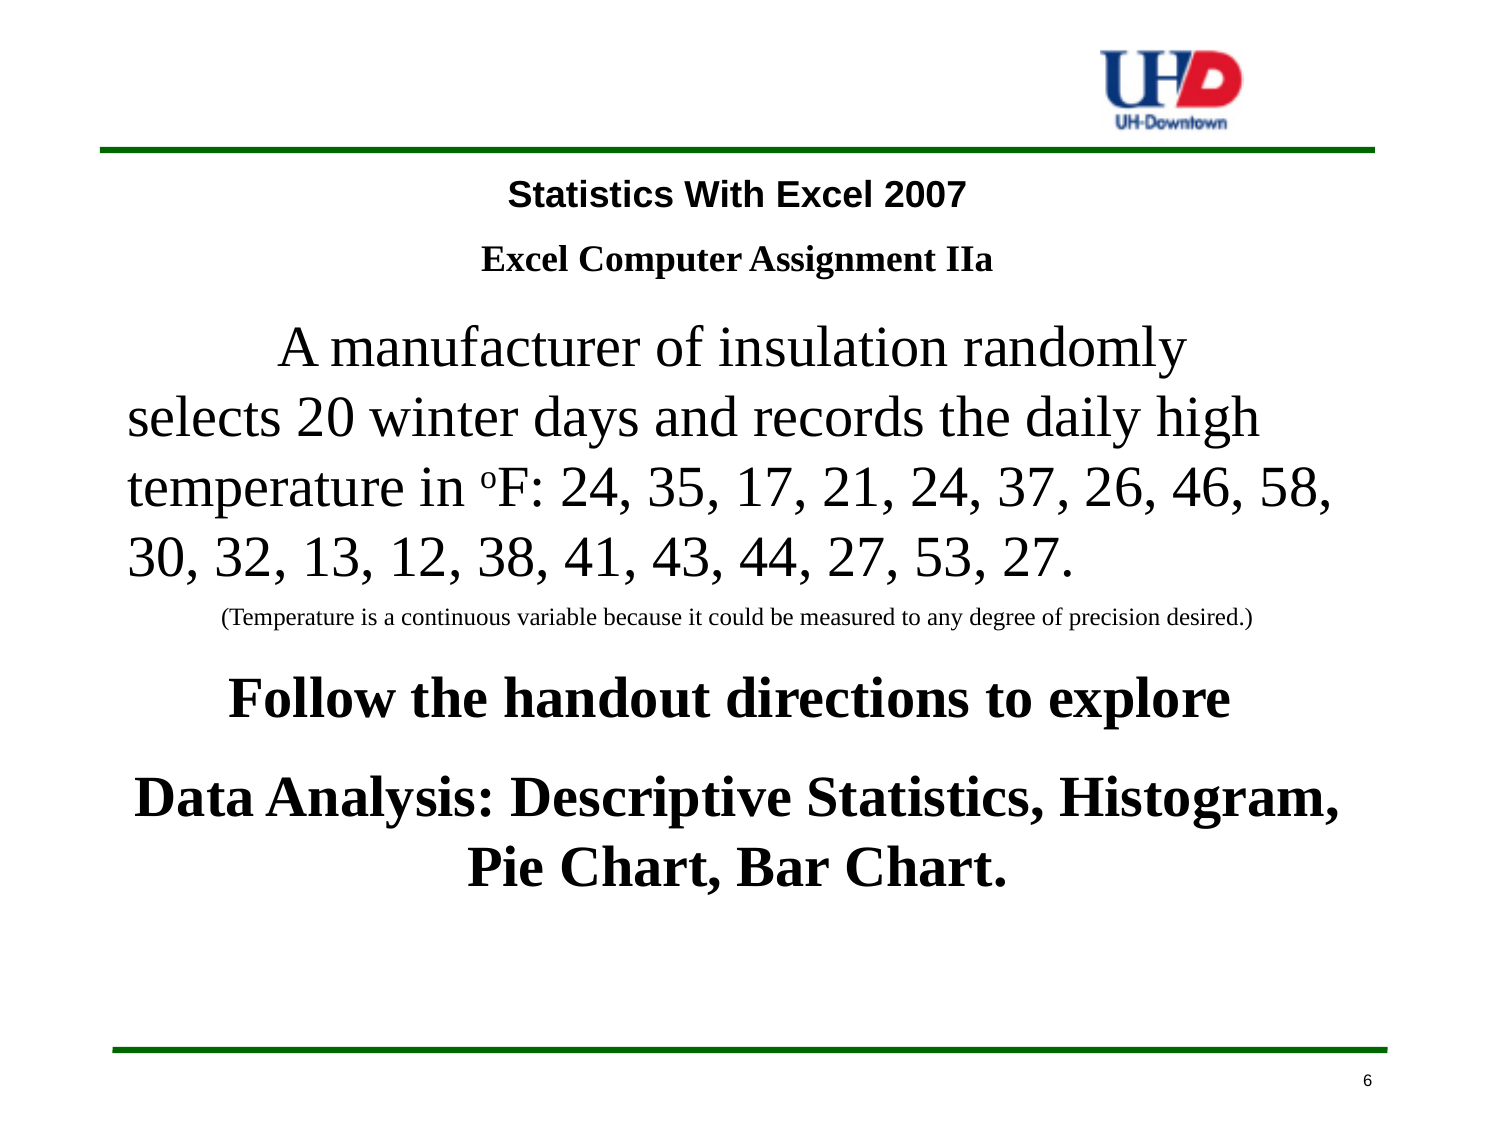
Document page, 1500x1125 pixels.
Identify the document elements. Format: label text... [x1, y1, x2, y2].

picture [1100, 49, 1244, 134]
slide_number 6 [1074, 1062, 1388, 1101]
text_box Statistics With Excel 2007 Excel Computer Assignment IIa A manufacturer of insulation randomly selects 20 winter days and records the daily high temperature in oF: 24, 35, 17, 21, 24, 37, 26, 46, 58, 30, 32, 13, 12, 38, 41, 43, 44, 27, 53, 27. (Temperature is a continuous variable because it could be measured to any degree of precision desired.) Follow the handout directions to explore Data Analysis: Descriptive Statistics, Histogram, Pie Chart, Bar Chart. [112, 162, 1363, 906]
